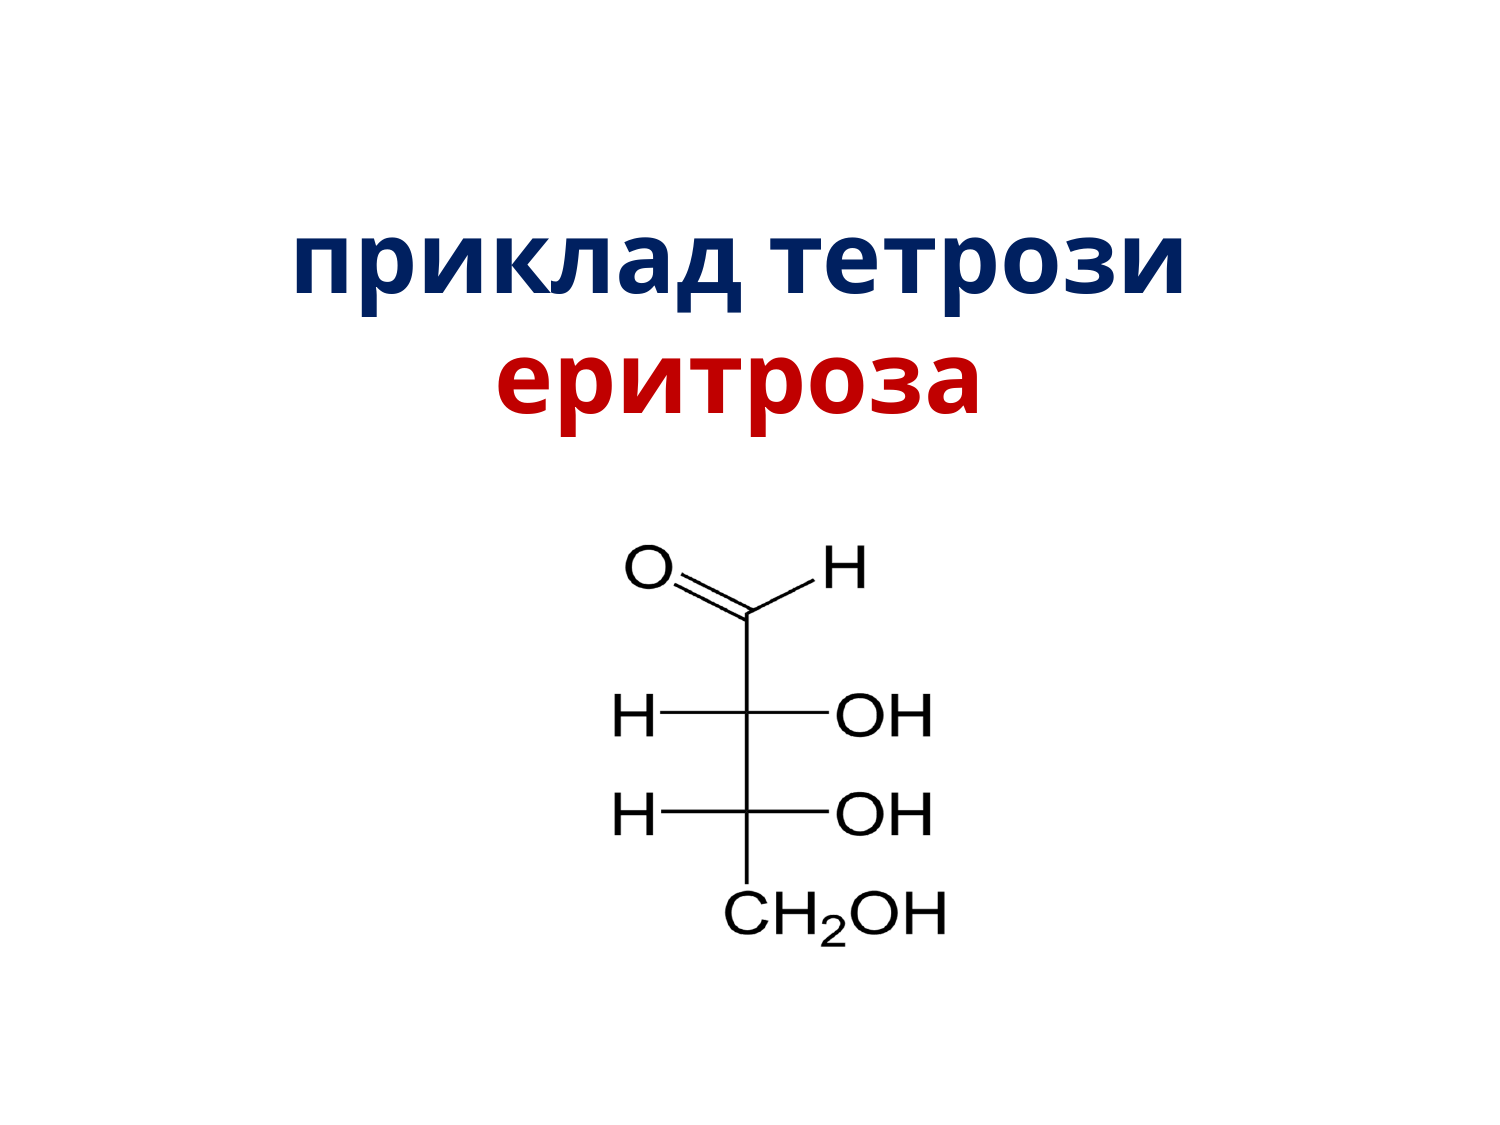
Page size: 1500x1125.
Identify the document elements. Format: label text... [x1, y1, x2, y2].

title приклад тетрози еритроза [64, 220, 1415, 408]
picture [546, 538, 954, 953]
